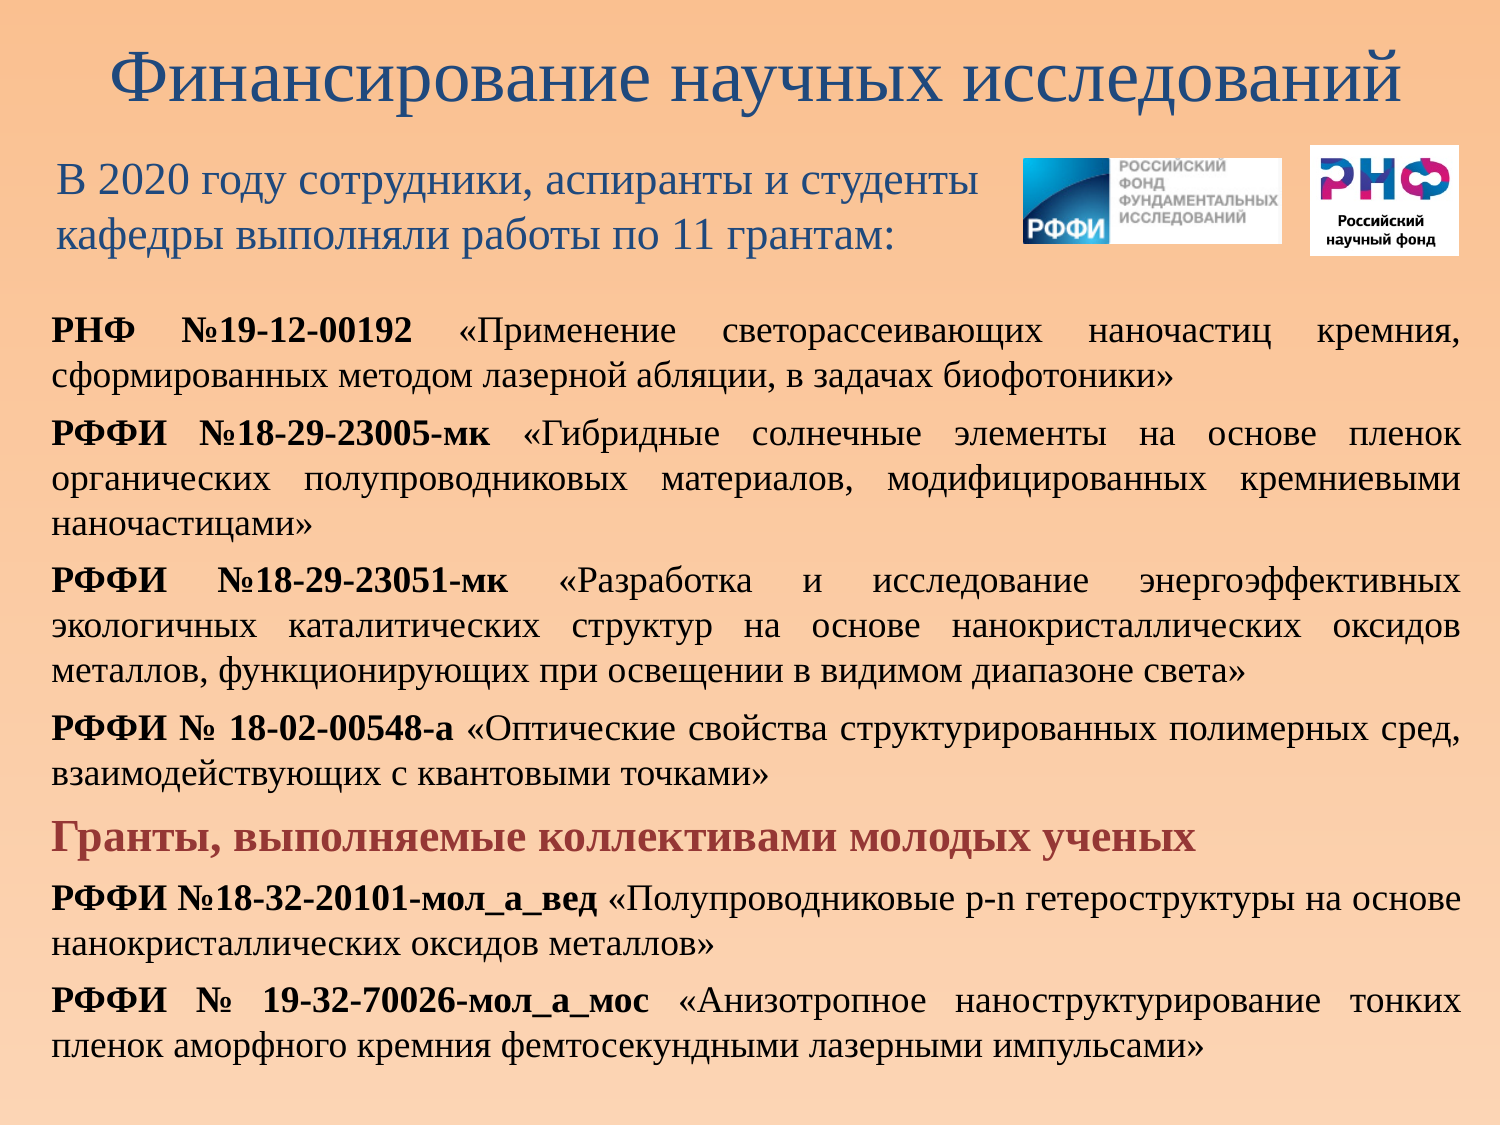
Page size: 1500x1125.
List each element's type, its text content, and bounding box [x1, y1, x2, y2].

text_box РНФ №19-12-00192 «Применение светорассеивающих наночастиц кремния, сформированных методом лазерной абляции, в задачах биофотоники» РФФИ №18-29-23005-мк «Гибридные солнечные элементы на основе пленок органических полупроводниковых материалов, модифицированных кремниевыми наночастицами» РФФИ №18-29-23051-мк «Разработка и исследование энергоэффективных экологичных каталитических структур на основе нанокристаллических оксидов металлов, функционирующих при освещении в видимом диапазоне света» РФФИ № 18-02-00548-а «Оптические свойства структурированных полимерных сред, взаимодействующих с квантовыми точками» Гранты, выполняемые коллективами молодых ученых РФФИ №18-32-20101-мол_а_вед «Полупроводниковые p-n гетероструктуры на основе нанокристаллических оксидов металлов» РФФИ № 19-32-70026-мол_а_мос «Анизотропное наноструктурирование тонких пленок аморфного кремния фемтосекундными лазерными импульсами» [36, 297, 1477, 1073]
picture [1309, 145, 1459, 256]
picture [1023, 158, 1282, 244]
text_box В 2020 году сотрудники, аспиранты и студенты кафедры выполняли работы по 11 грантам: [41, 140, 1001, 266]
text_box Финансирование научных исследований [94, 19, 1419, 124]
